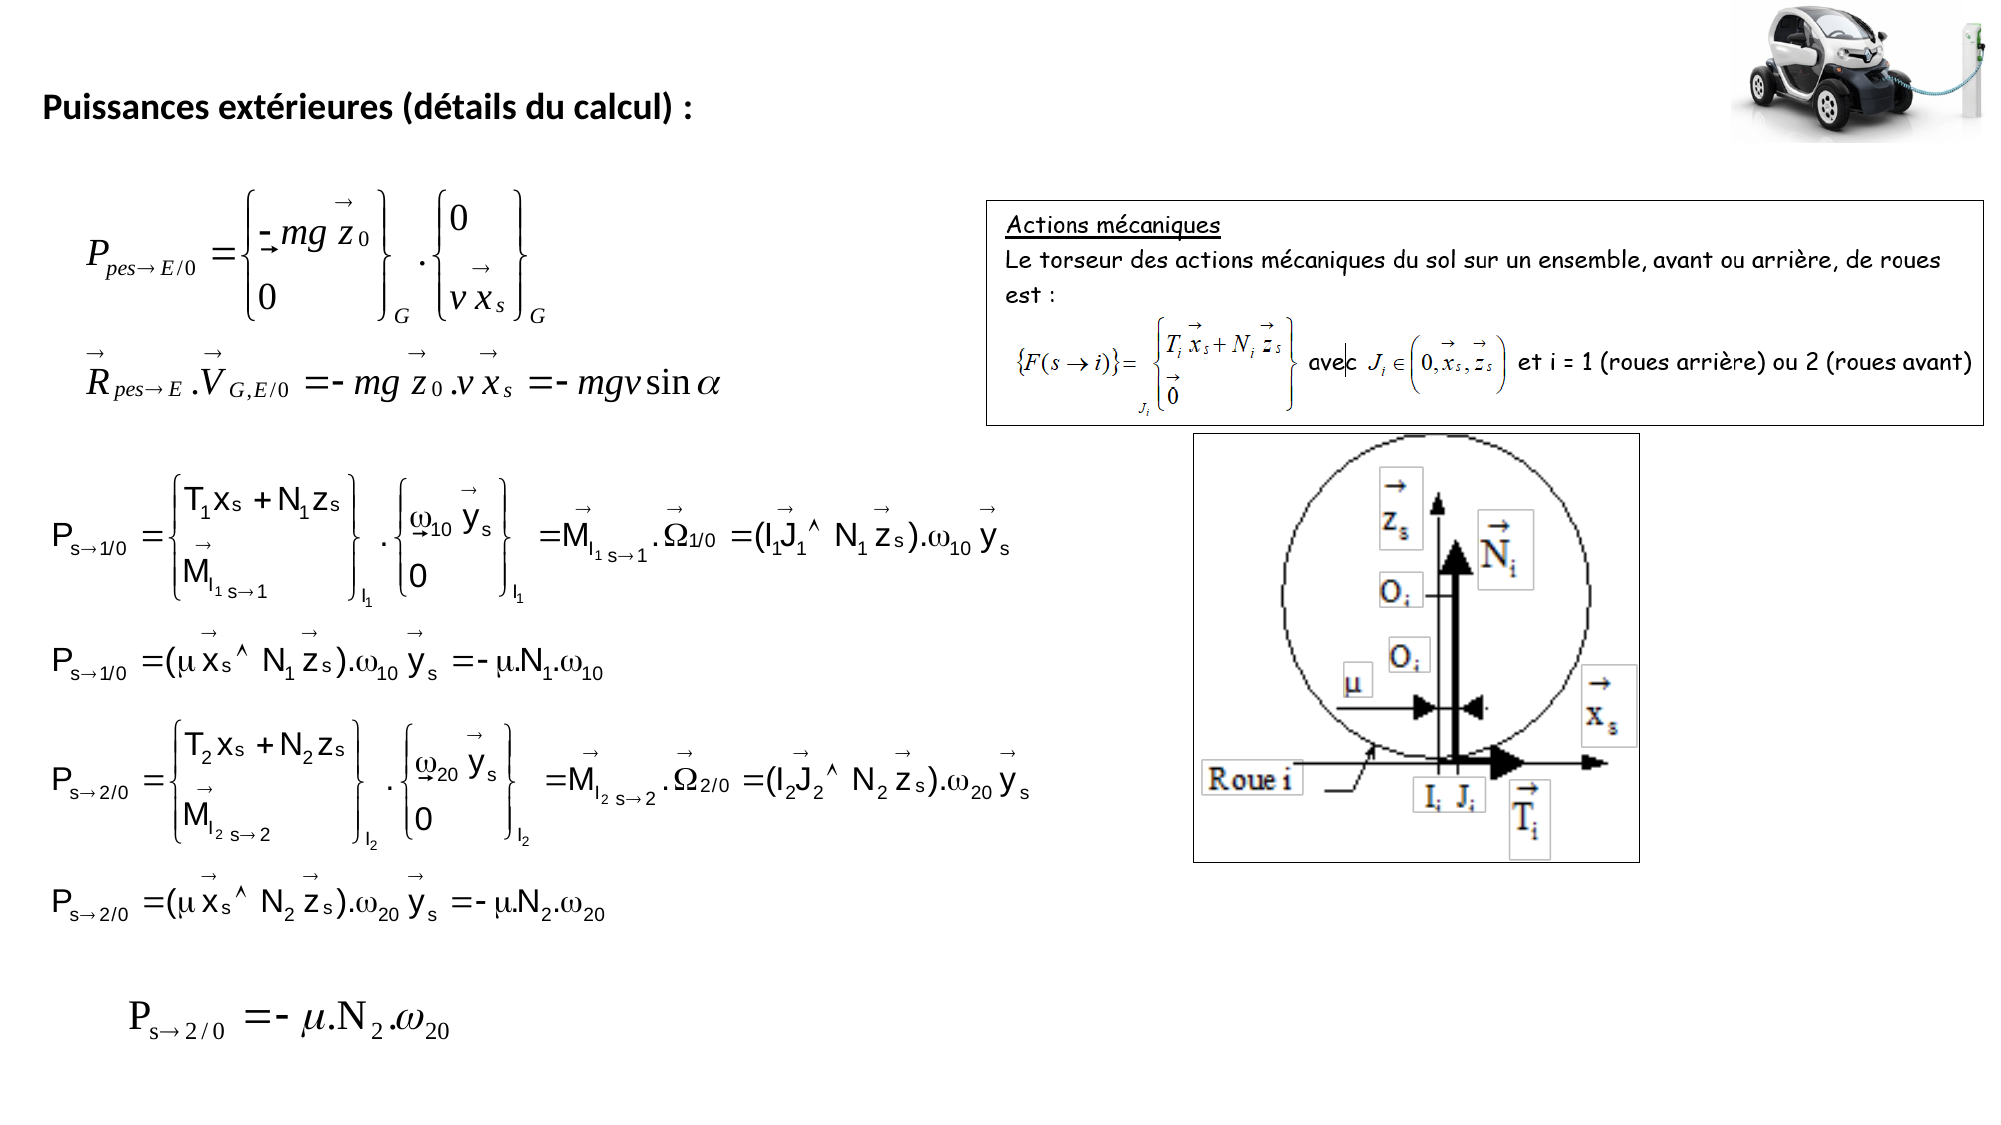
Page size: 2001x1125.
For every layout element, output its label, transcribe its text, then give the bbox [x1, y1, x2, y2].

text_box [79, 181, 731, 412]
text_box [986, 200, 1984, 863]
text_box Puissances extérieures (détails du calcul) : [27, 74, 709, 135]
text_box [121, 987, 458, 1051]
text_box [47, 466, 986, 687]
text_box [47, 712, 1036, 928]
picture [1731, 0, 1997, 143]
